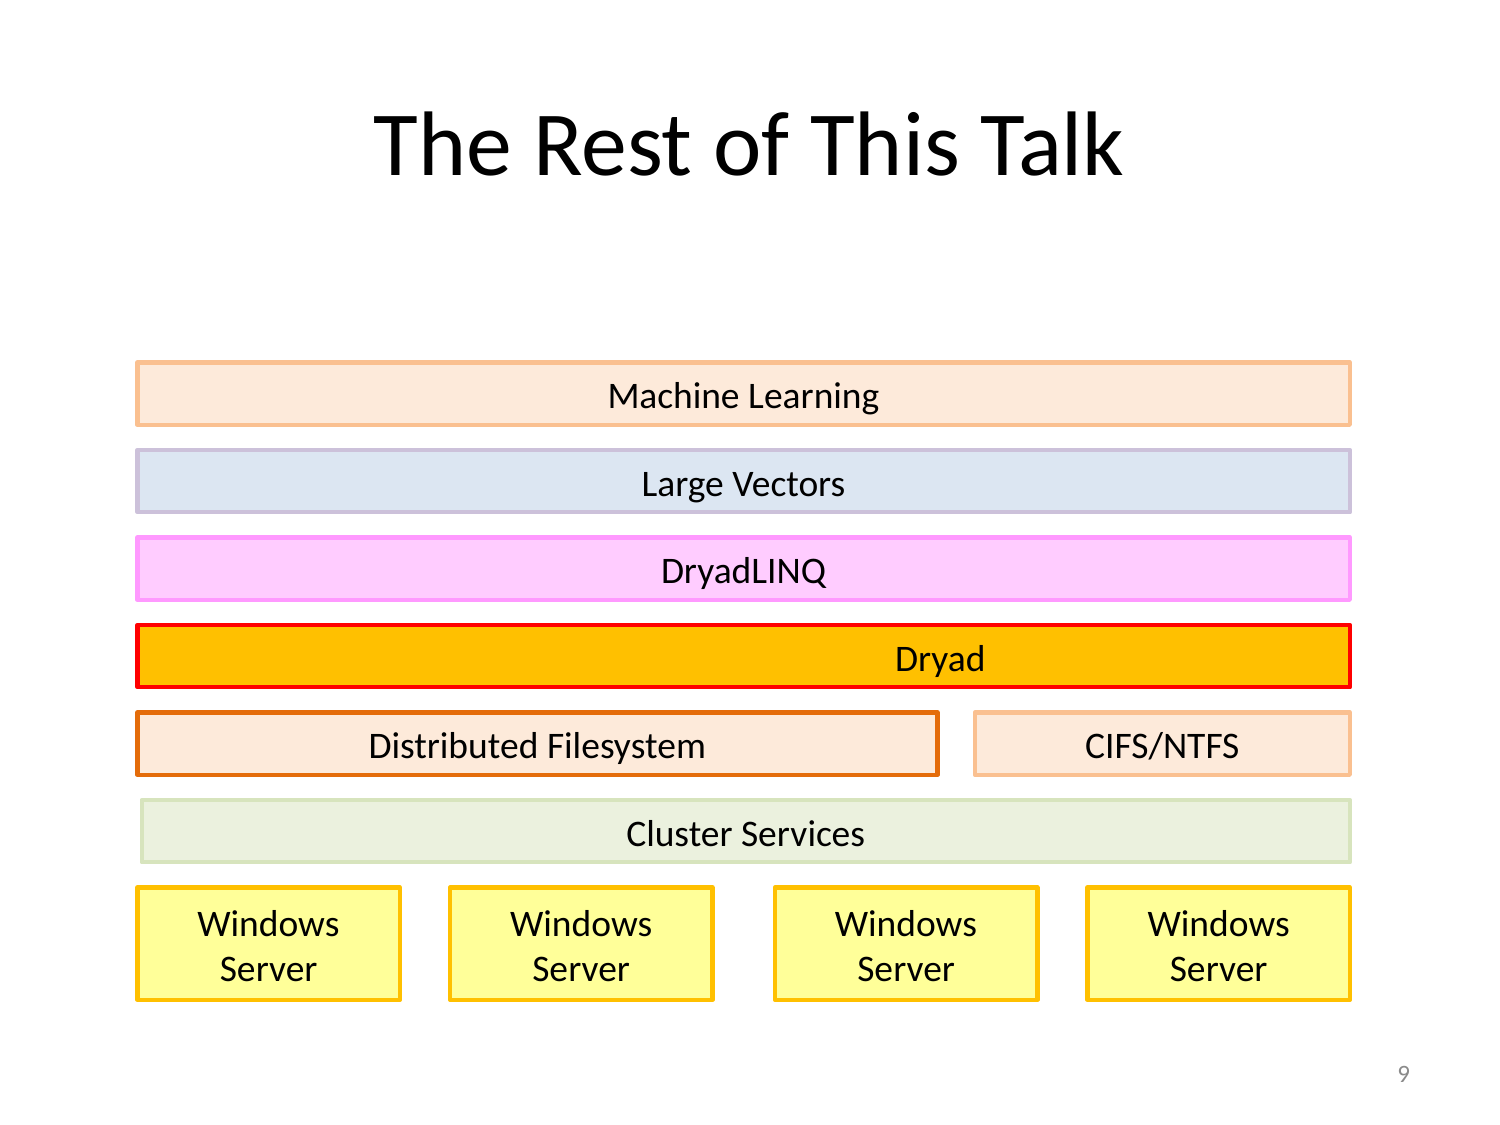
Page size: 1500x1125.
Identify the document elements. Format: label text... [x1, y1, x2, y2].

text_box Distributed Filesystem [135, 710, 940, 777]
title The Rest of This Talk [75, 45, 1425, 233]
text_box Windows Server [448, 885, 715, 1002]
text_box CIFS/NTFS [973, 710, 1352, 777]
text_box Machine Learning [135, 360, 1352, 427]
slide_number 9 [1074, 1042, 1425, 1103]
text_box Windows Server [135, 885, 402, 1002]
text_box Dryad [135, 623, 1352, 689]
text_box Windows Server [1085, 885, 1352, 1002]
text_box Windows Server [773, 885, 1040, 1002]
text_box Large Vectors [135, 448, 1352, 514]
text_box Cluster Services [140, 798, 1352, 864]
text_box DryadLINQ [135, 535, 1352, 602]
